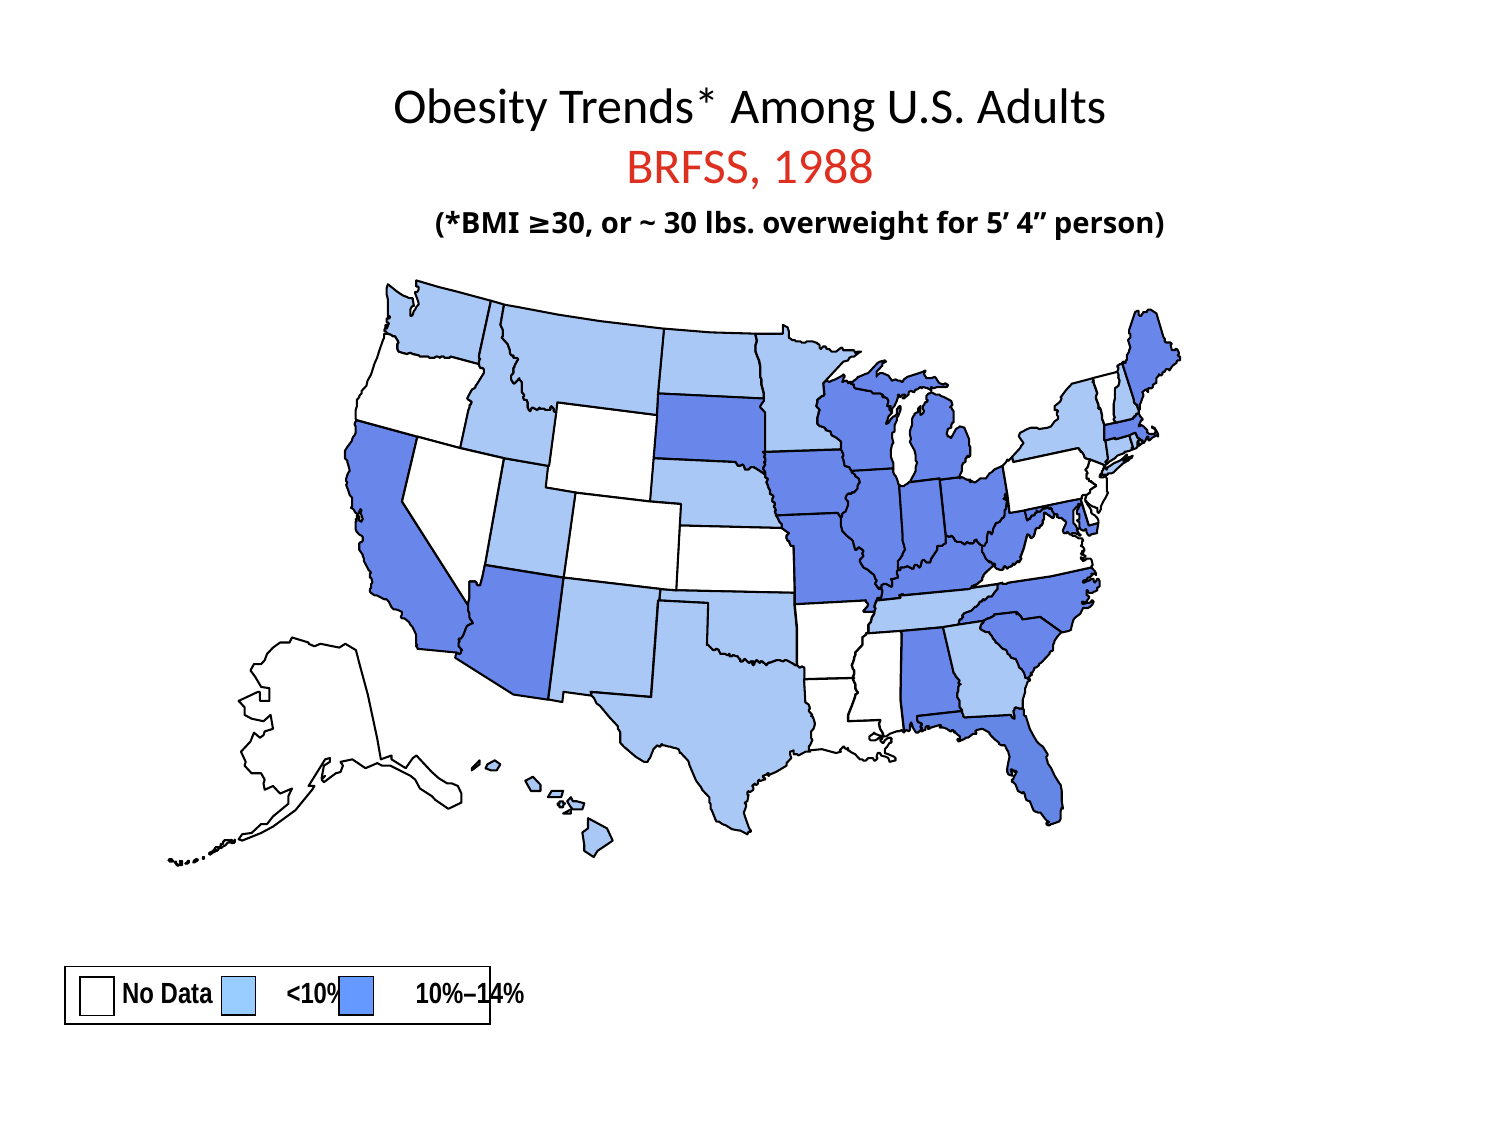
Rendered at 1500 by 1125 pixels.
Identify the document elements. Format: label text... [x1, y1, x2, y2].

text_box [1122, 309, 1181, 410]
text_box [942, 620, 1030, 719]
text_box [917, 708, 1063, 826]
text_box No Data <10% 10%–14% [491, 966, 1297, 1017]
text_box [1092, 371, 1119, 425]
text_box [651, 458, 781, 527]
text_box [677, 525, 794, 592]
text_box [654, 393, 765, 473]
text_box [1113, 363, 1139, 423]
text_box [869, 585, 997, 633]
text_box [1024, 498, 1099, 536]
text_box [817, 374, 843, 454]
text_box [660, 590, 797, 665]
text_box [64, 966, 491, 1025]
text_box [1002, 448, 1096, 513]
text_box [460, 300, 557, 466]
text_box [840, 490, 904, 589]
text_box [486, 459, 576, 577]
text_box [982, 493, 1054, 569]
text_box [794, 600, 875, 679]
text_box [804, 678, 896, 762]
text_box [462, 565, 564, 700]
text_box [564, 492, 682, 591]
text_box [755, 324, 862, 452]
text_box [1105, 436, 1132, 464]
text_box [500, 304, 665, 416]
text_box [384, 280, 490, 363]
text_box [1085, 459, 1109, 513]
text_box [775, 512, 882, 611]
text_box [355, 333, 483, 447]
text_box [941, 466, 1006, 546]
text_box [958, 568, 1100, 633]
text_box [659, 328, 763, 398]
text_box [549, 577, 661, 703]
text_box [848, 360, 971, 483]
text_box (*BMI ≥30, or ~ 30 lbs. overweight for 5’ 4” person) [420, 196, 1181, 247]
text_box [546, 403, 658, 501]
text_box [971, 512, 1093, 588]
text_box [590, 600, 814, 835]
text_box [1012, 378, 1133, 477]
text_box [1080, 495, 1099, 526]
text_box [876, 536, 994, 600]
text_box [471, 760, 613, 858]
text_box [1104, 413, 1159, 443]
text_box [1129, 432, 1144, 450]
title Obesity Trends* Among U.S. Adults BRFSS, 1988 [0, 39, 1500, 228]
text_box [897, 490, 946, 571]
text_box [762, 450, 855, 516]
text_box [981, 611, 1062, 678]
text_box [848, 630, 904, 737]
text_box [901, 627, 962, 733]
text_box [402, 436, 504, 606]
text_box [168, 637, 462, 866]
text_box [345, 421, 472, 637]
